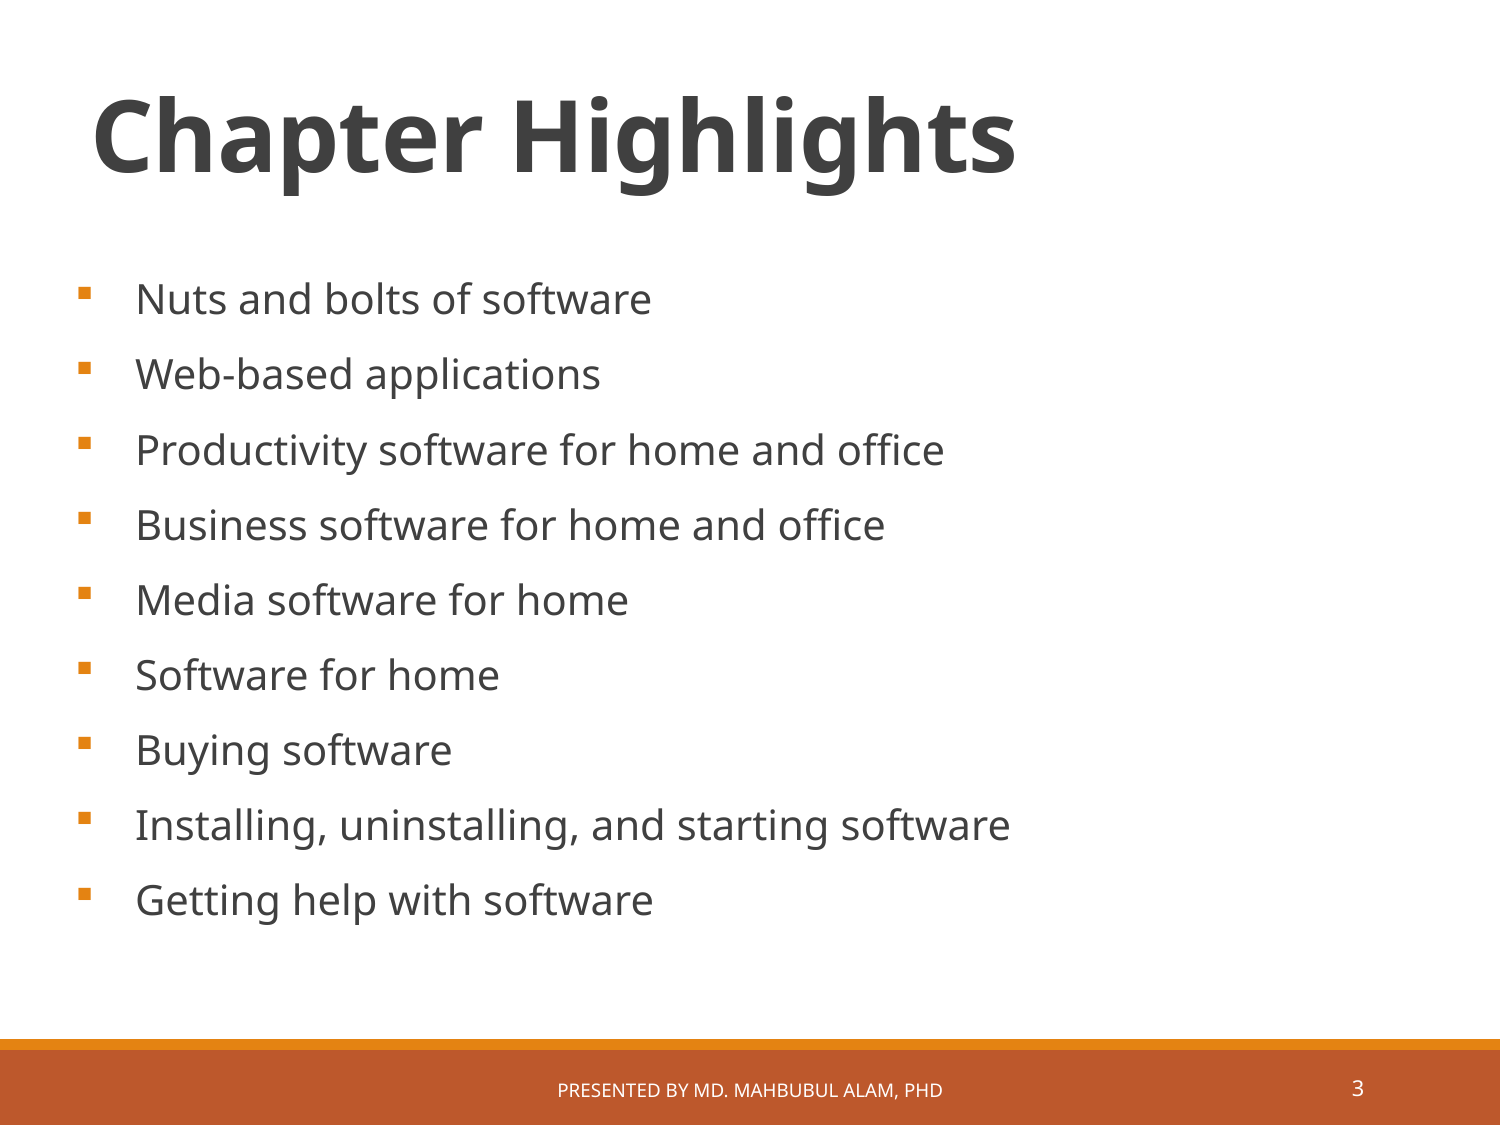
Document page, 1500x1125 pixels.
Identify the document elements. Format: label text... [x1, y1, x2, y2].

slide_number 2 [1218, 1059, 1380, 1120]
footer Presented by Md. Mahbubul Alam, PhD [453, 1059, 1047, 1120]
list Nuts and bolts of software Web-based applications Productivity software for home and office Business software for home and office Media software for home Software for home Buying software Installing, uninstalling, and starting software Getting help with software [75, 265, 1413, 1013]
title Chapter Highlights [75, 75, 1380, 200]
